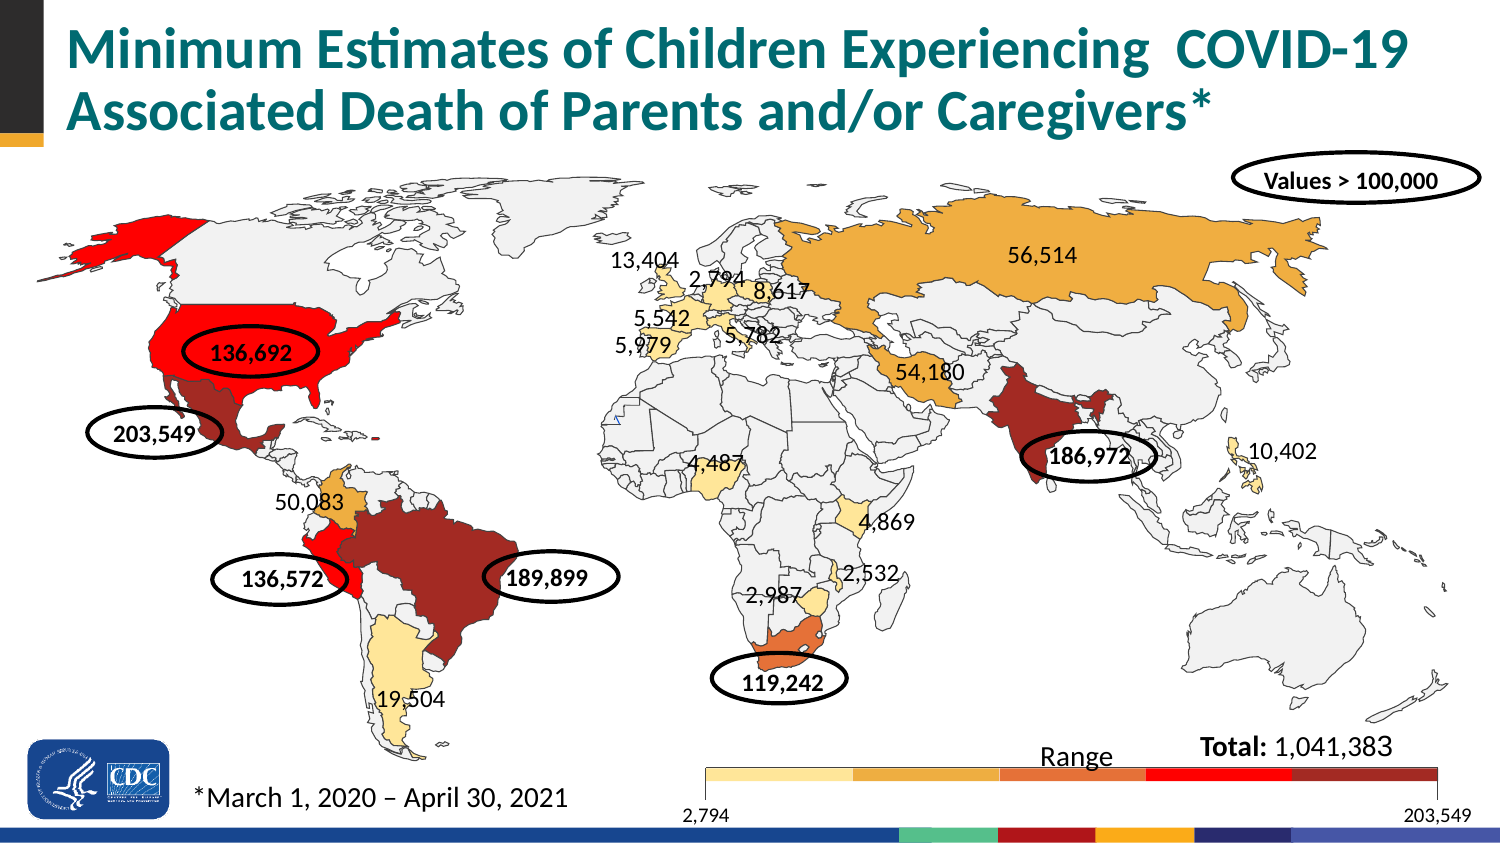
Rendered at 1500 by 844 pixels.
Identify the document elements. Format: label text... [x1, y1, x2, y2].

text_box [37, 176, 1448, 761]
picture [26, 738, 170, 820]
text_box *March 1, 2020 – April 30, 2021 [177, 770, 620, 821]
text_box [1232, 151, 1480, 234]
title Minimum Estimates of Children Experiencing COVID-19 Associated Death of Parents and/or Caregivers* [52, 36, 1448, 150]
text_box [643, 767, 1500, 835]
